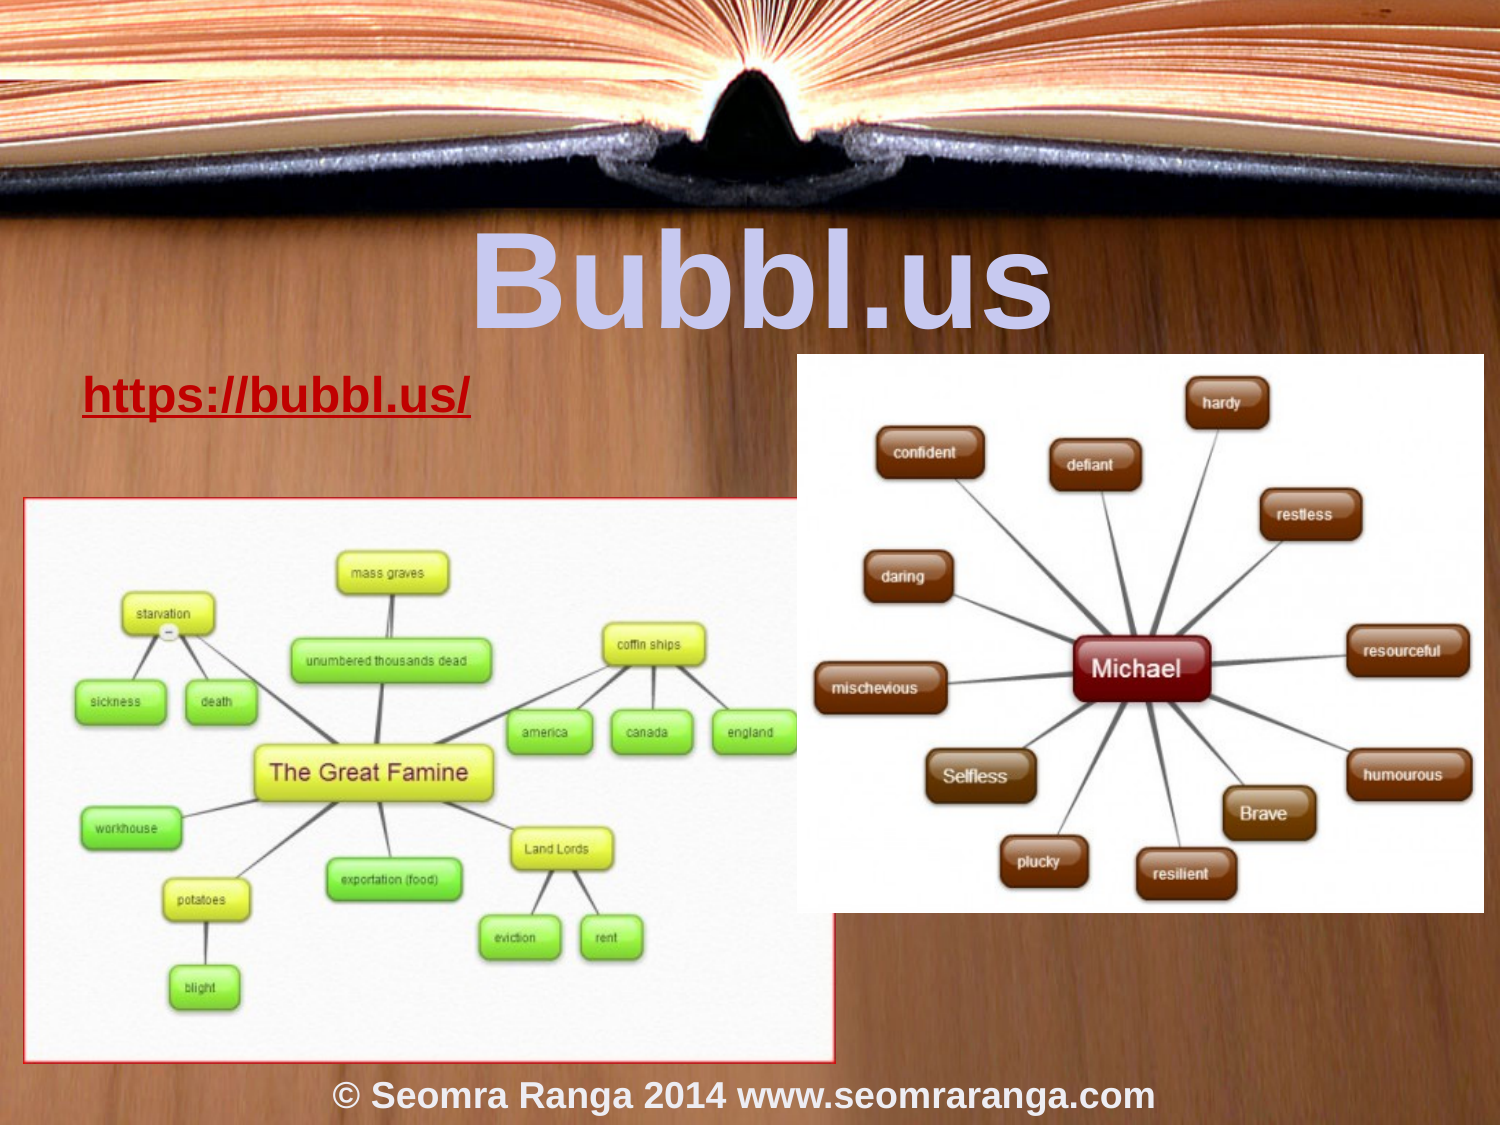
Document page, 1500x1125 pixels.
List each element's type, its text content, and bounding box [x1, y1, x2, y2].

text_box © Seomra Ranga 2014 www.seomraranga.com [275, 1063, 1215, 1124]
text_box https://bubbl.us/ [67, 354, 745, 430]
title Bubbl.us [88, 179, 1438, 367]
picture [0, 0, 1500, 1125]
